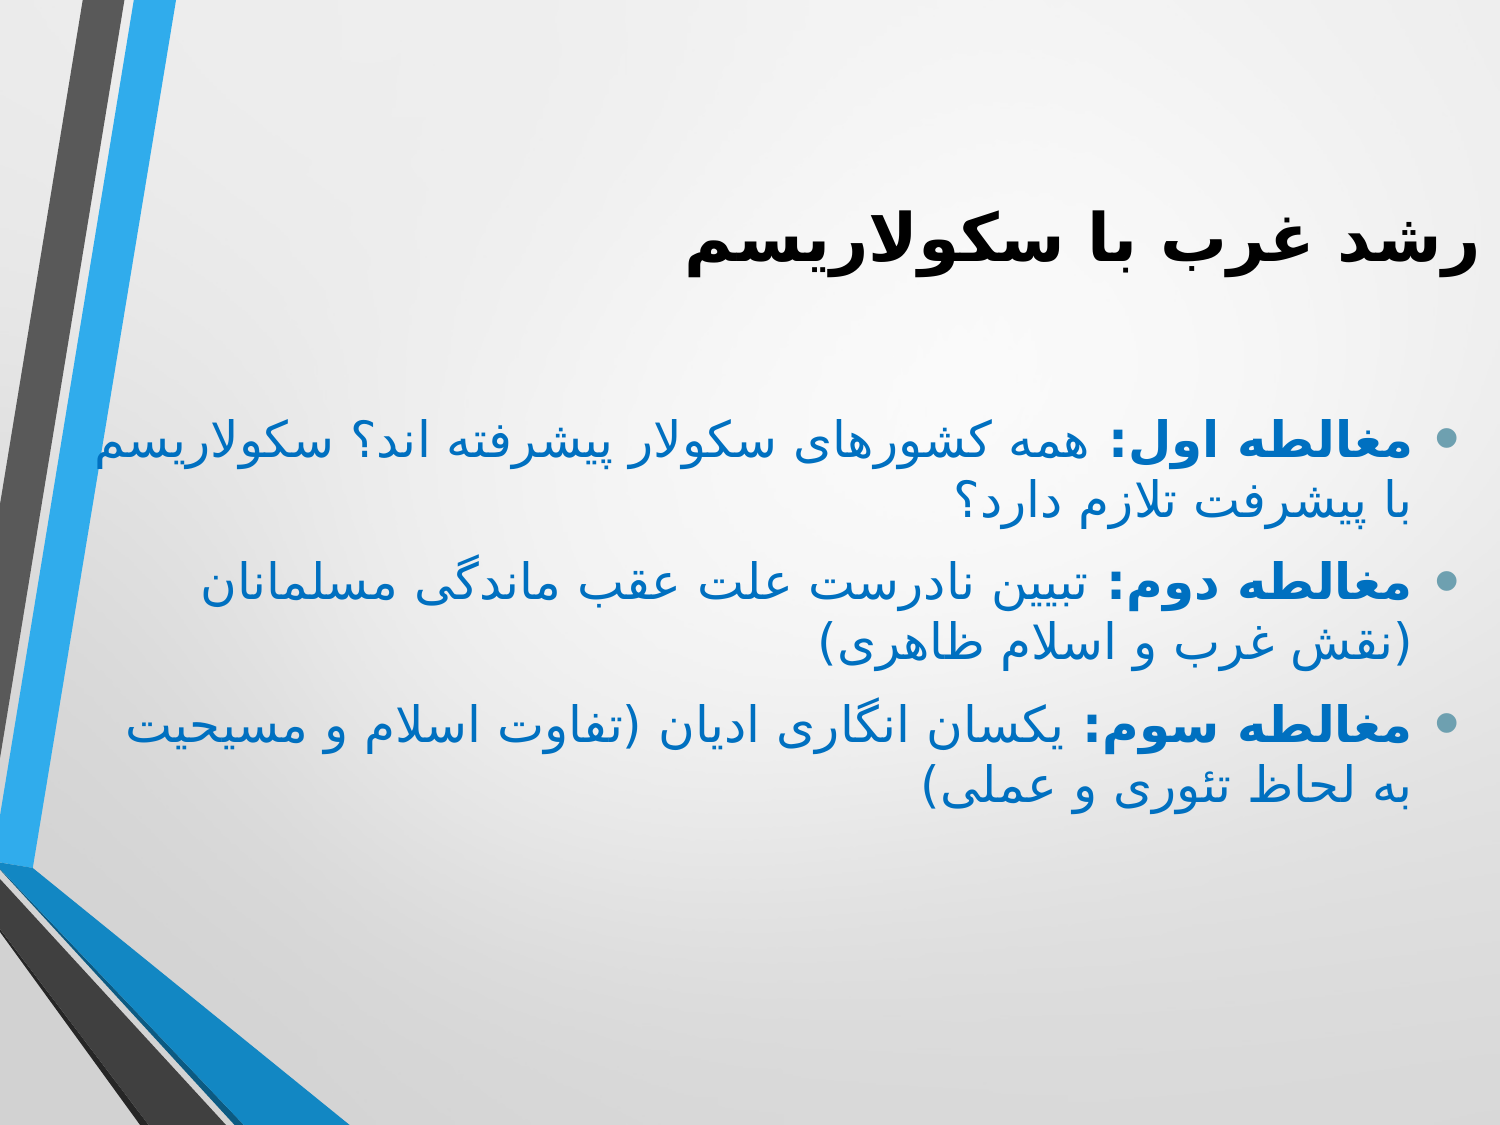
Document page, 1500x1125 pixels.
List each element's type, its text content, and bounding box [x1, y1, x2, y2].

text_box مغالطه اول: همه کشورهای سکولار پیشرفته اند؟ سکولاریسم با پیشرفت تلازم دارد؟ مغالطه دوم: تبیین نادرست علت عقب ماندگی مسلمانان (نقش غرب و اسلام ظاهری) مغالطه سوم: یکسان انگاری ادیان (تفاوت اسلام و مسیحیت به لحاظ تئوری و عملی) [62, 399, 1475, 820]
text_box رشد غرب با سکولاریسم [670, 187, 1500, 283]
